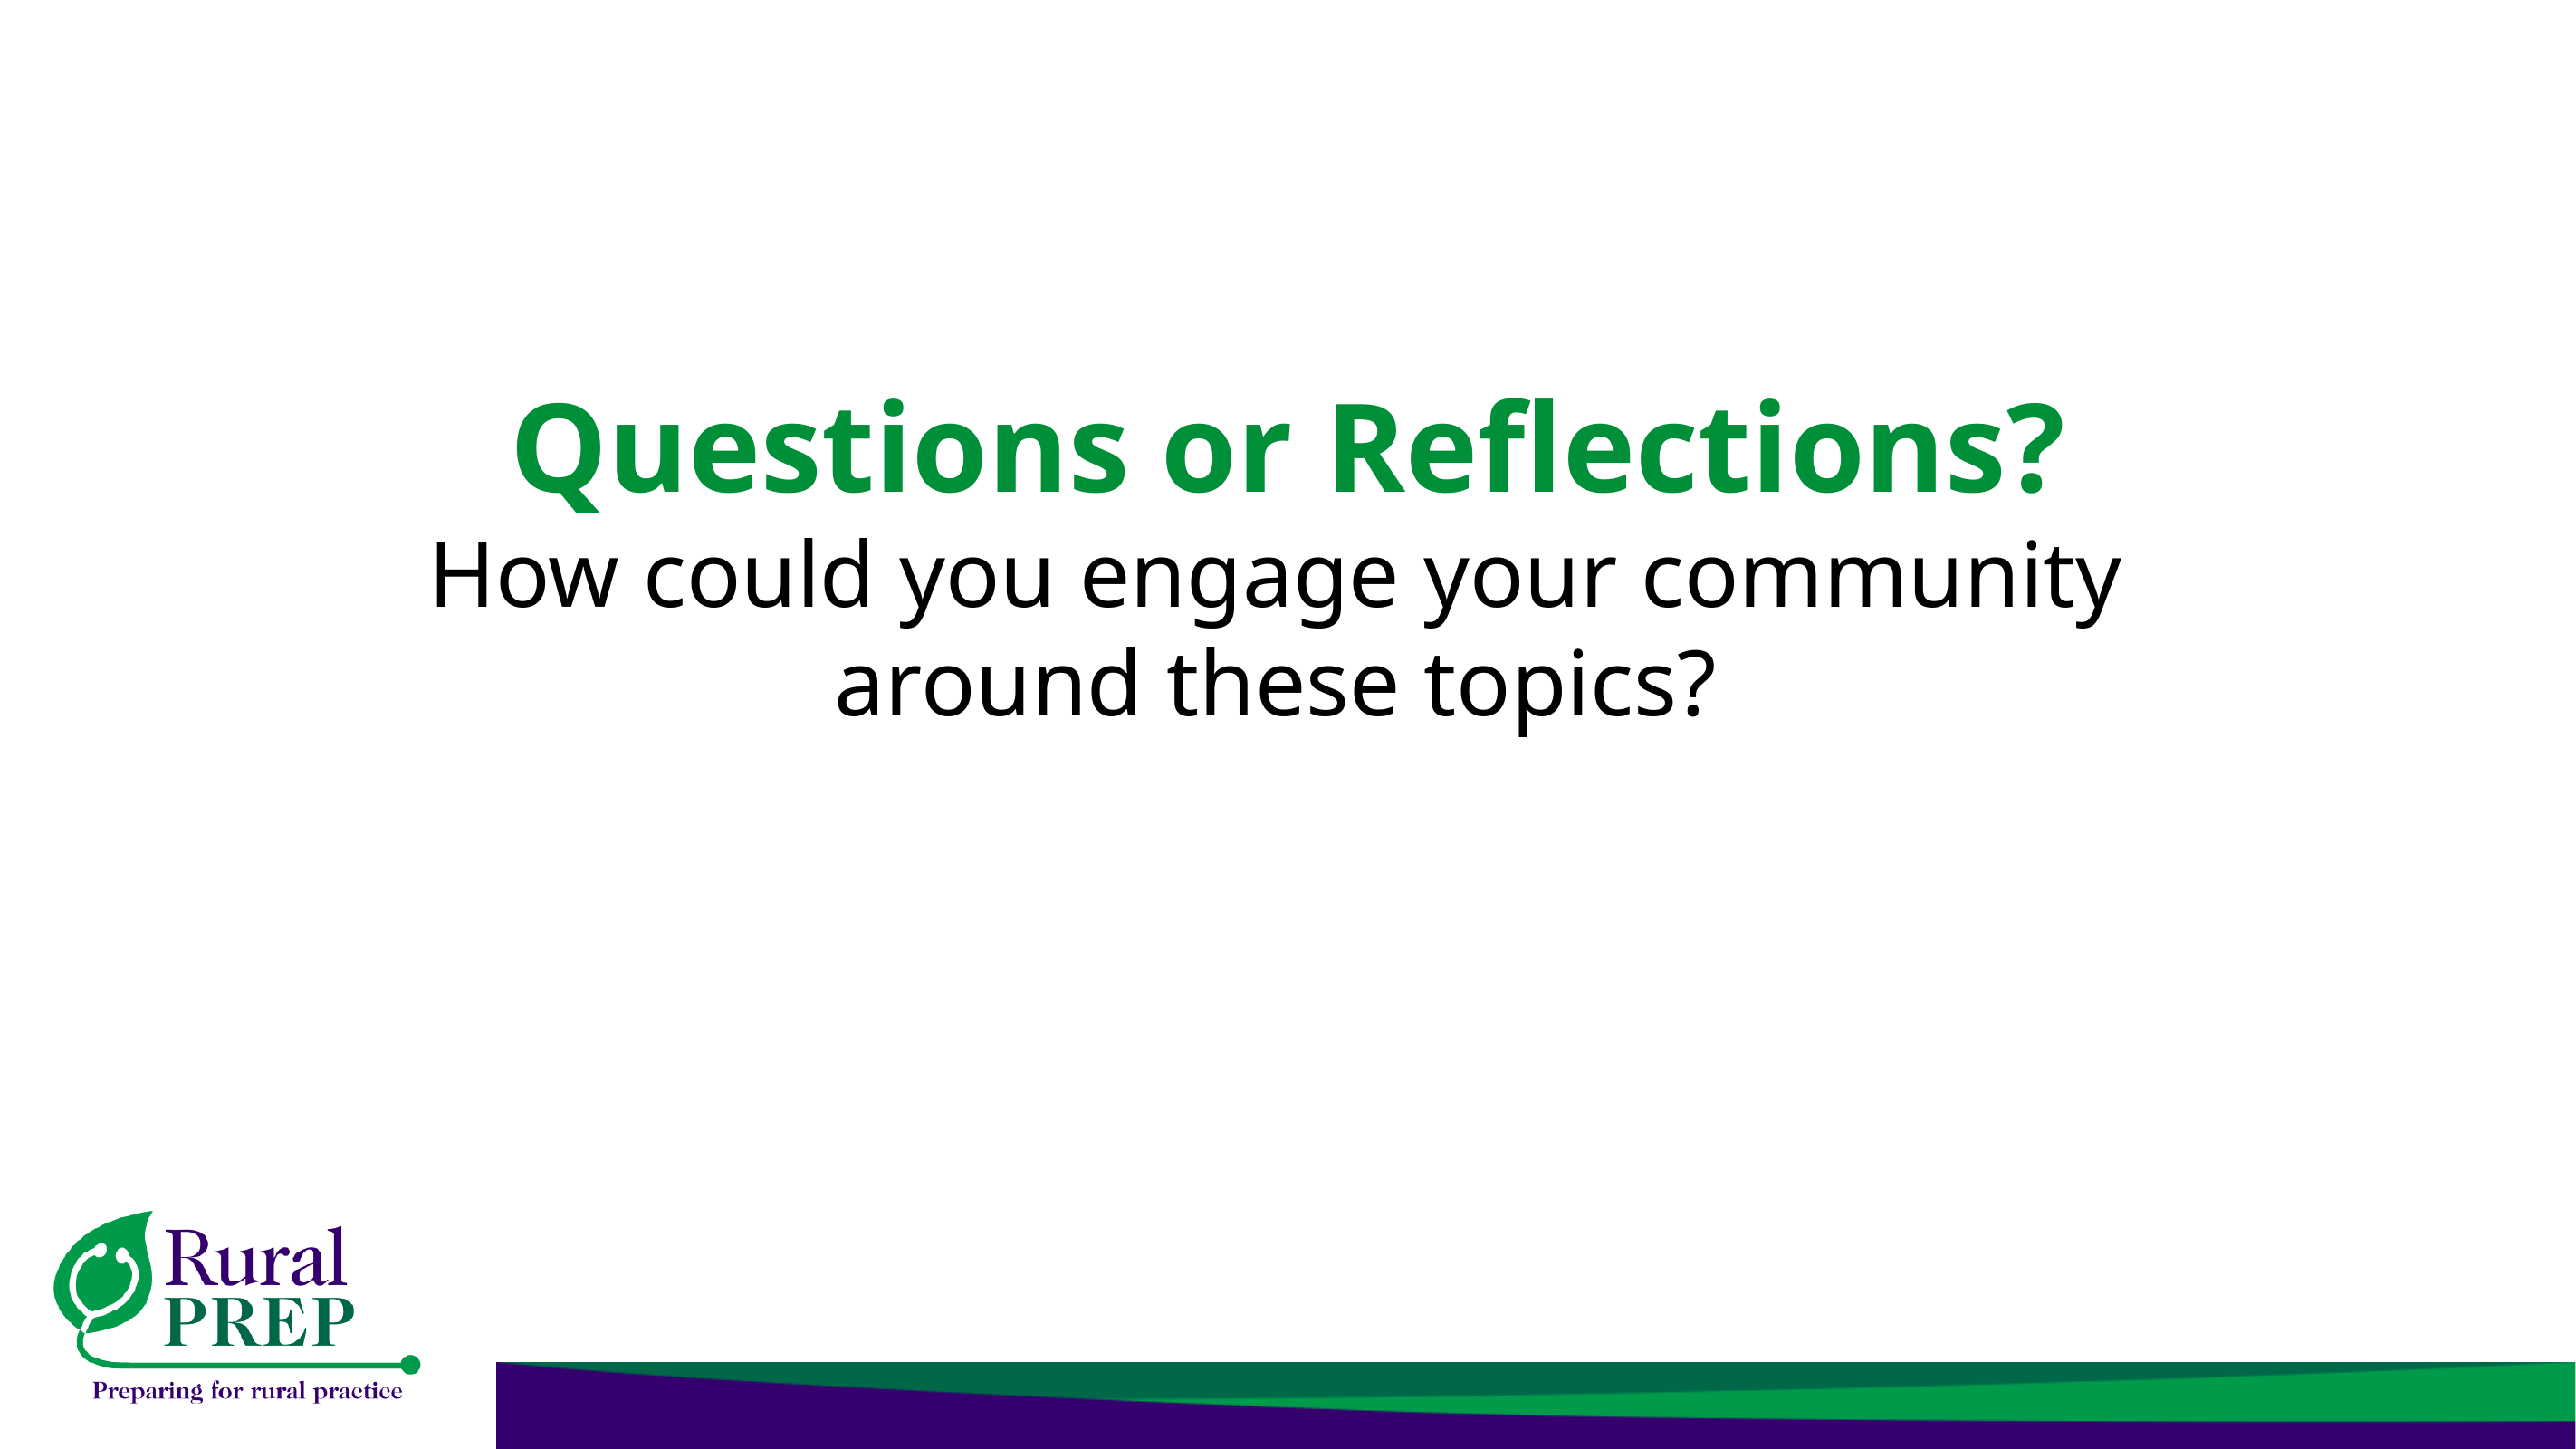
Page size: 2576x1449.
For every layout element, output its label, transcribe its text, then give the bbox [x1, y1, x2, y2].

title Questions or Reflections? How could you engage your community around these topics? [321, 236, 2254, 742]
picture [496, 1362, 2576, 1449]
picture [53, 1211, 447, 1404]
